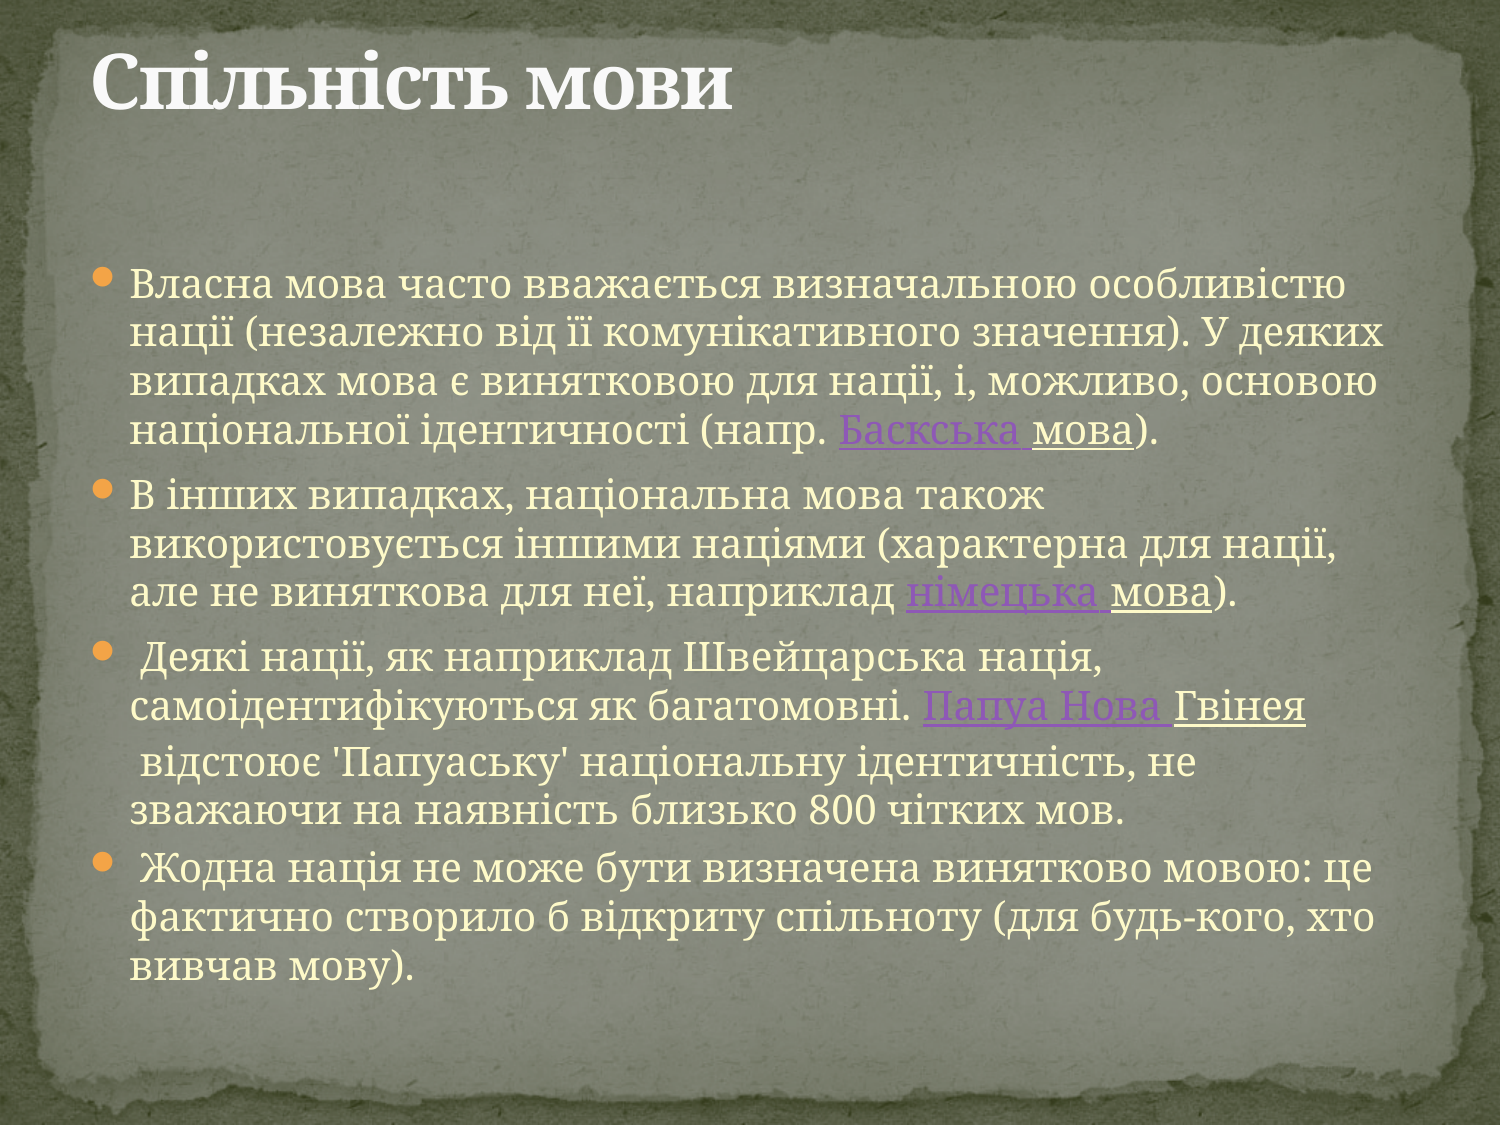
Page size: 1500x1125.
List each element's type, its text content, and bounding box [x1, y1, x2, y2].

title Спільність мови [74, 24, 1425, 225]
list Власна мова часто вважається визначальною особливістю нації (незалежно від її комунікативного значення). У деяких випадках мова є винятковою для нації, і, можливо, основою національної ідентичності (напр. Баскська мова). В інших випадках, національна мова також використовується іншими націями (характерна для нації, але не виняткова для неї, наприклад німецька мова). Деякі нації, як наприклад Швейцарська нація, самоідентифікуються як багатомовні. Папуа Нова Гвінея відстоює 'Папуаську' національну ідентичність, не зважаючи на наявність близько 800 чітких мов. Жодна нація не може бути визначена винятково мовою: це фактично створило б відкриту спільноту (для будь-кого, хто вивчав мову). [75, 249, 1425, 1000]
